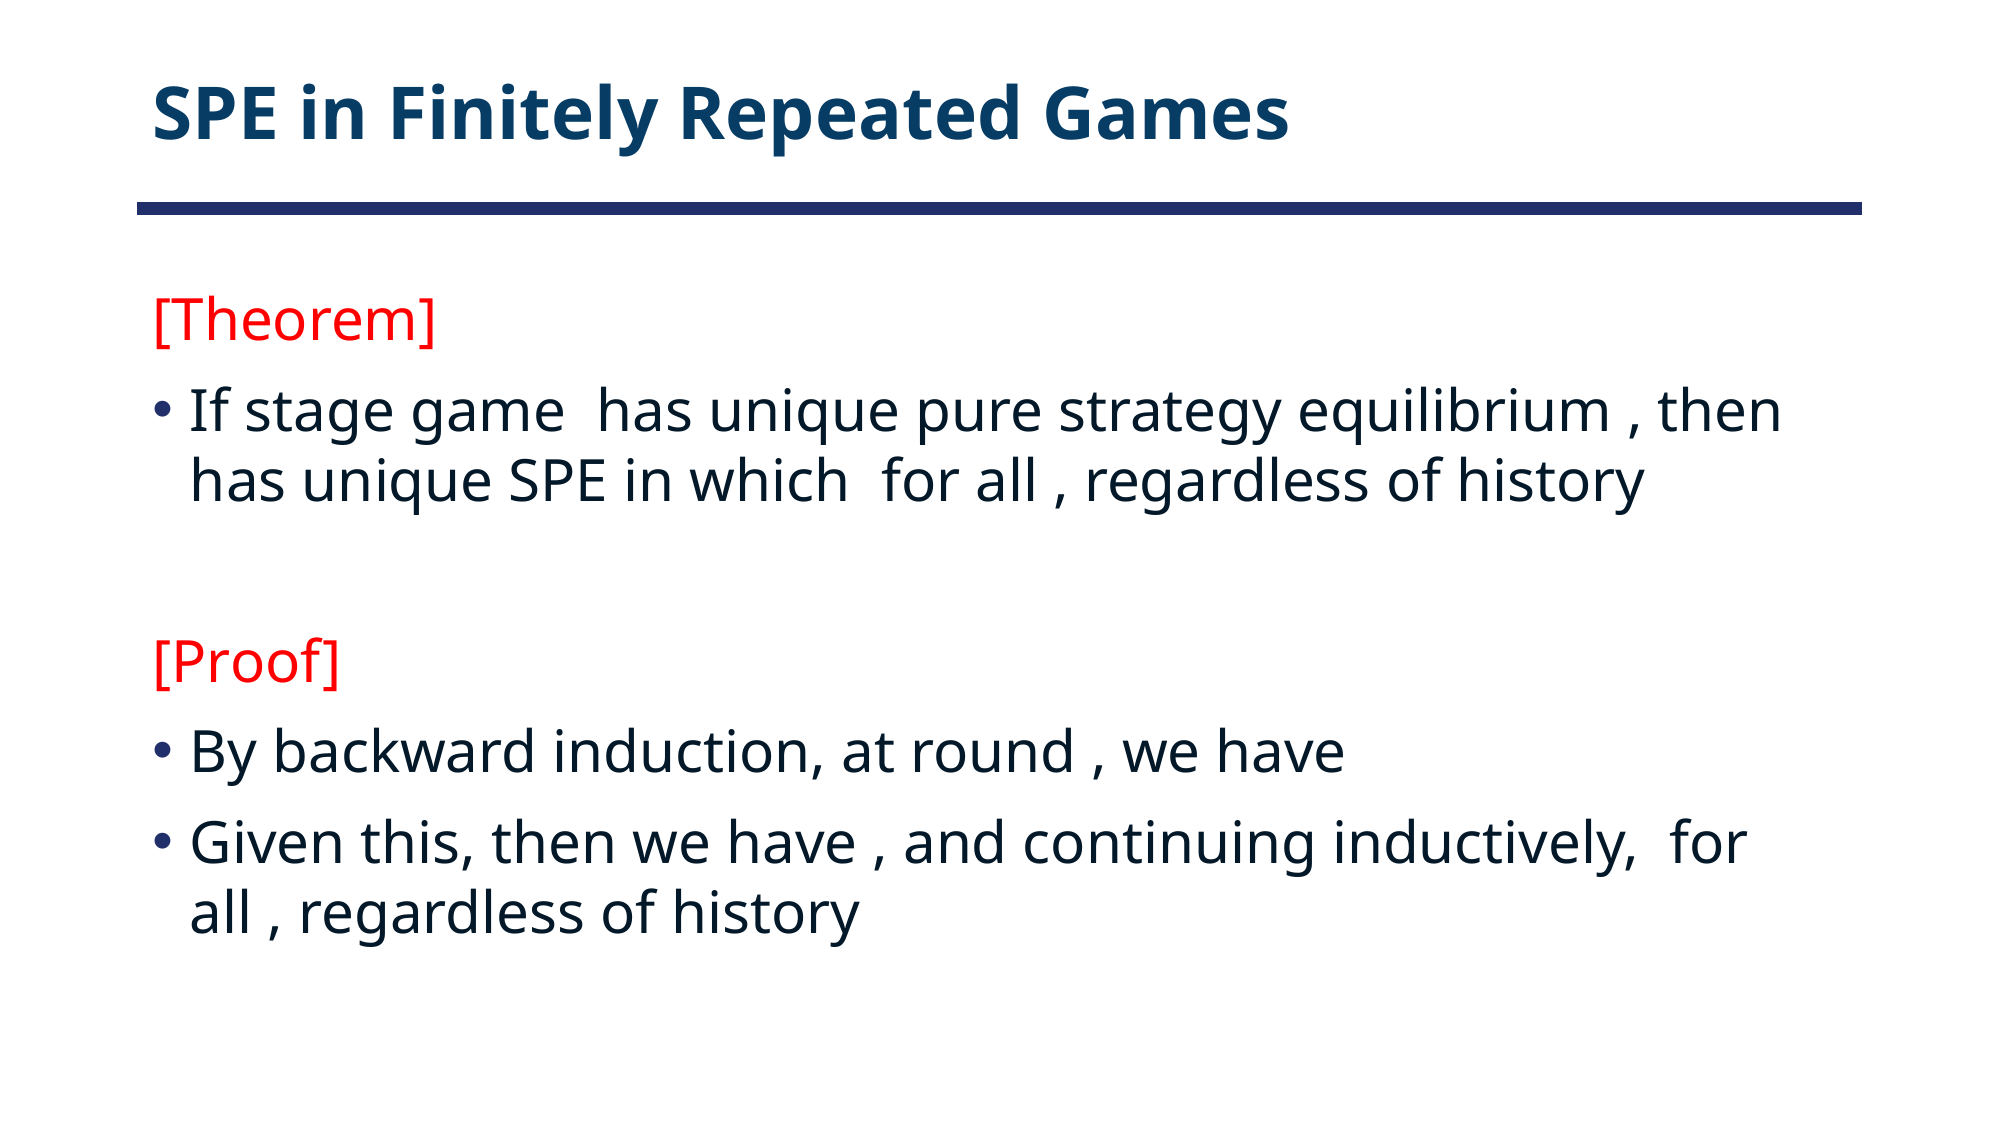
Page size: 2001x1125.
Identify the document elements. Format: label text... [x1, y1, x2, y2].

title SPE in Finitely Repeated Games [137, 34, 1863, 197]
